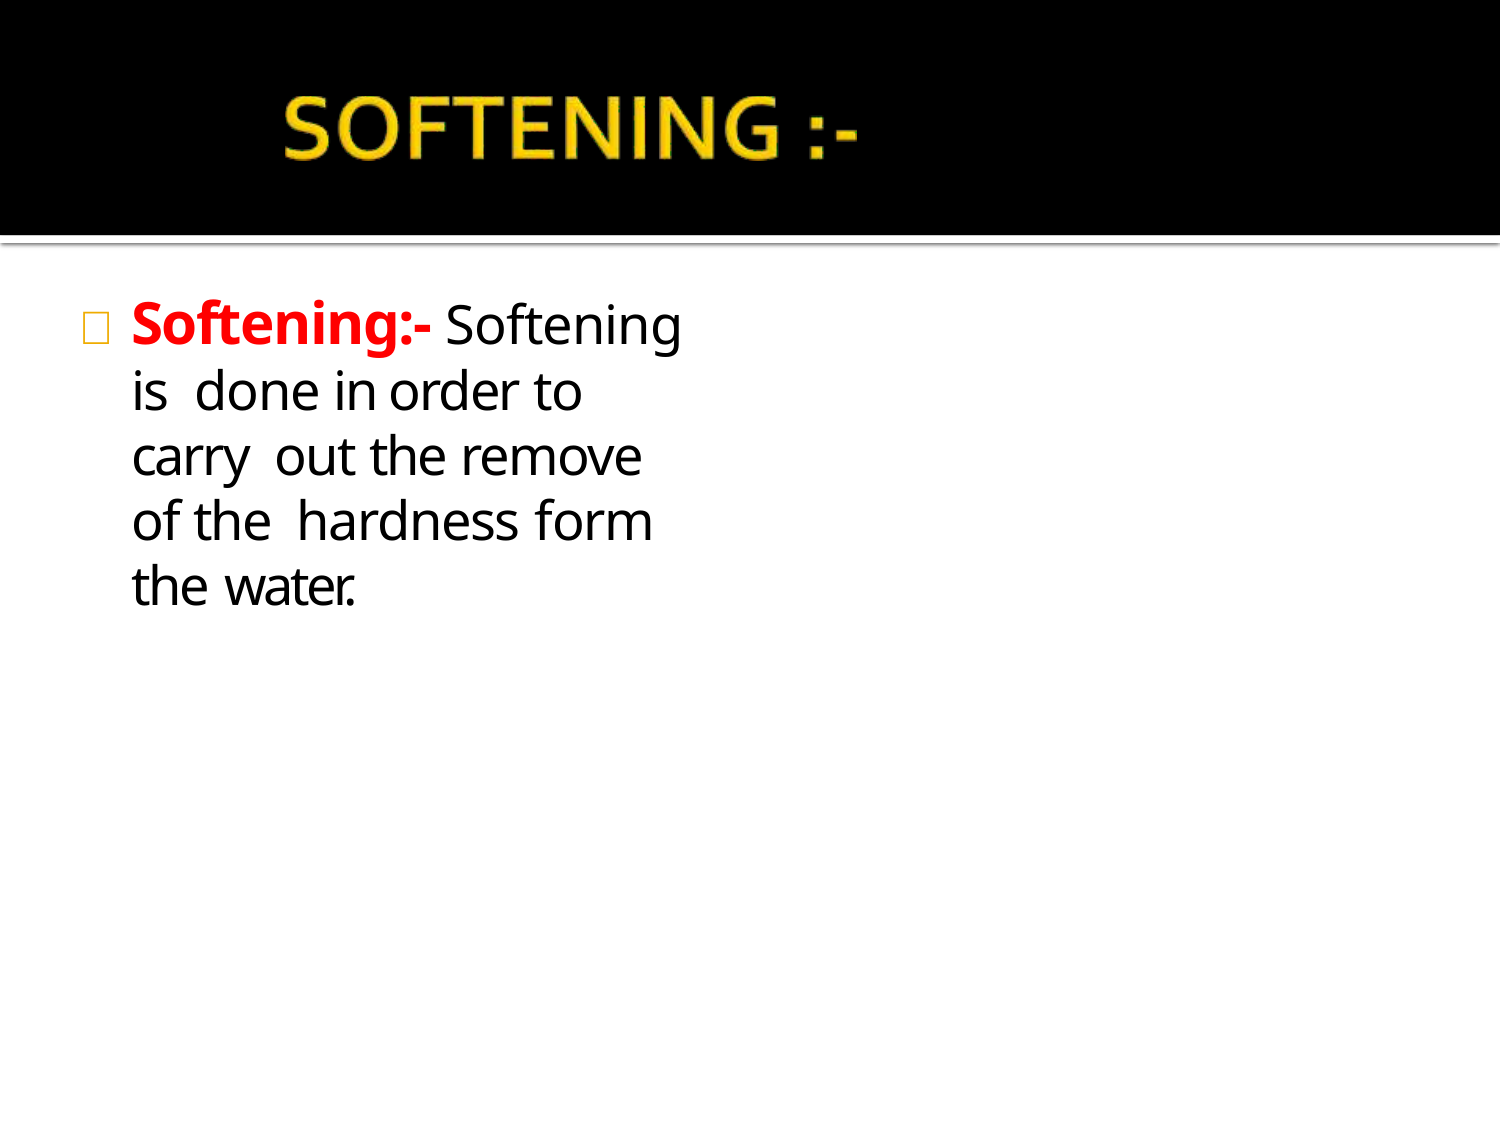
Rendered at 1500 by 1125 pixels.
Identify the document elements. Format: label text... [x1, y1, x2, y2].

title  Softening:- Softening is done in order to carry out the remove of the hardness form the water. [76, 284, 696, 616]
picture [0, 243, 1500, 251]
text_box [285, 96, 857, 161]
